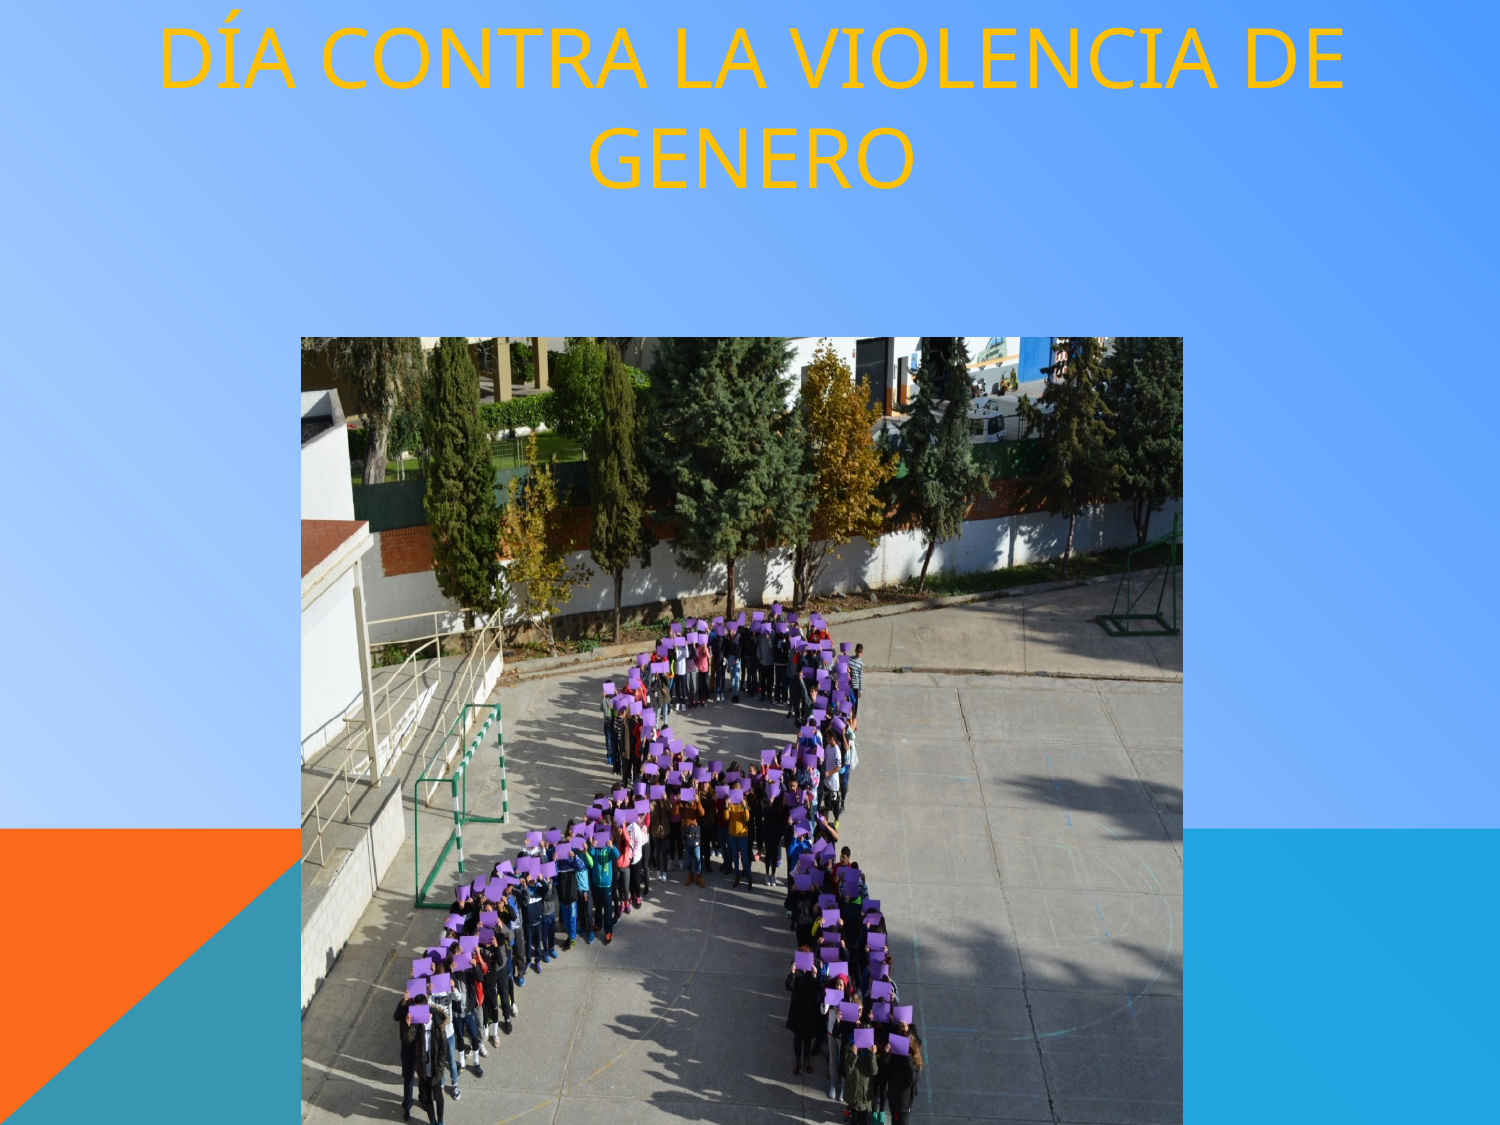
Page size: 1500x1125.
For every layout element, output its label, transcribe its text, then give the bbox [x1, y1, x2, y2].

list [300, 337, 1183, 1125]
title DÍA CONTRA LA VIOLENCIA DE GENERO [134, 59, 1369, 150]
